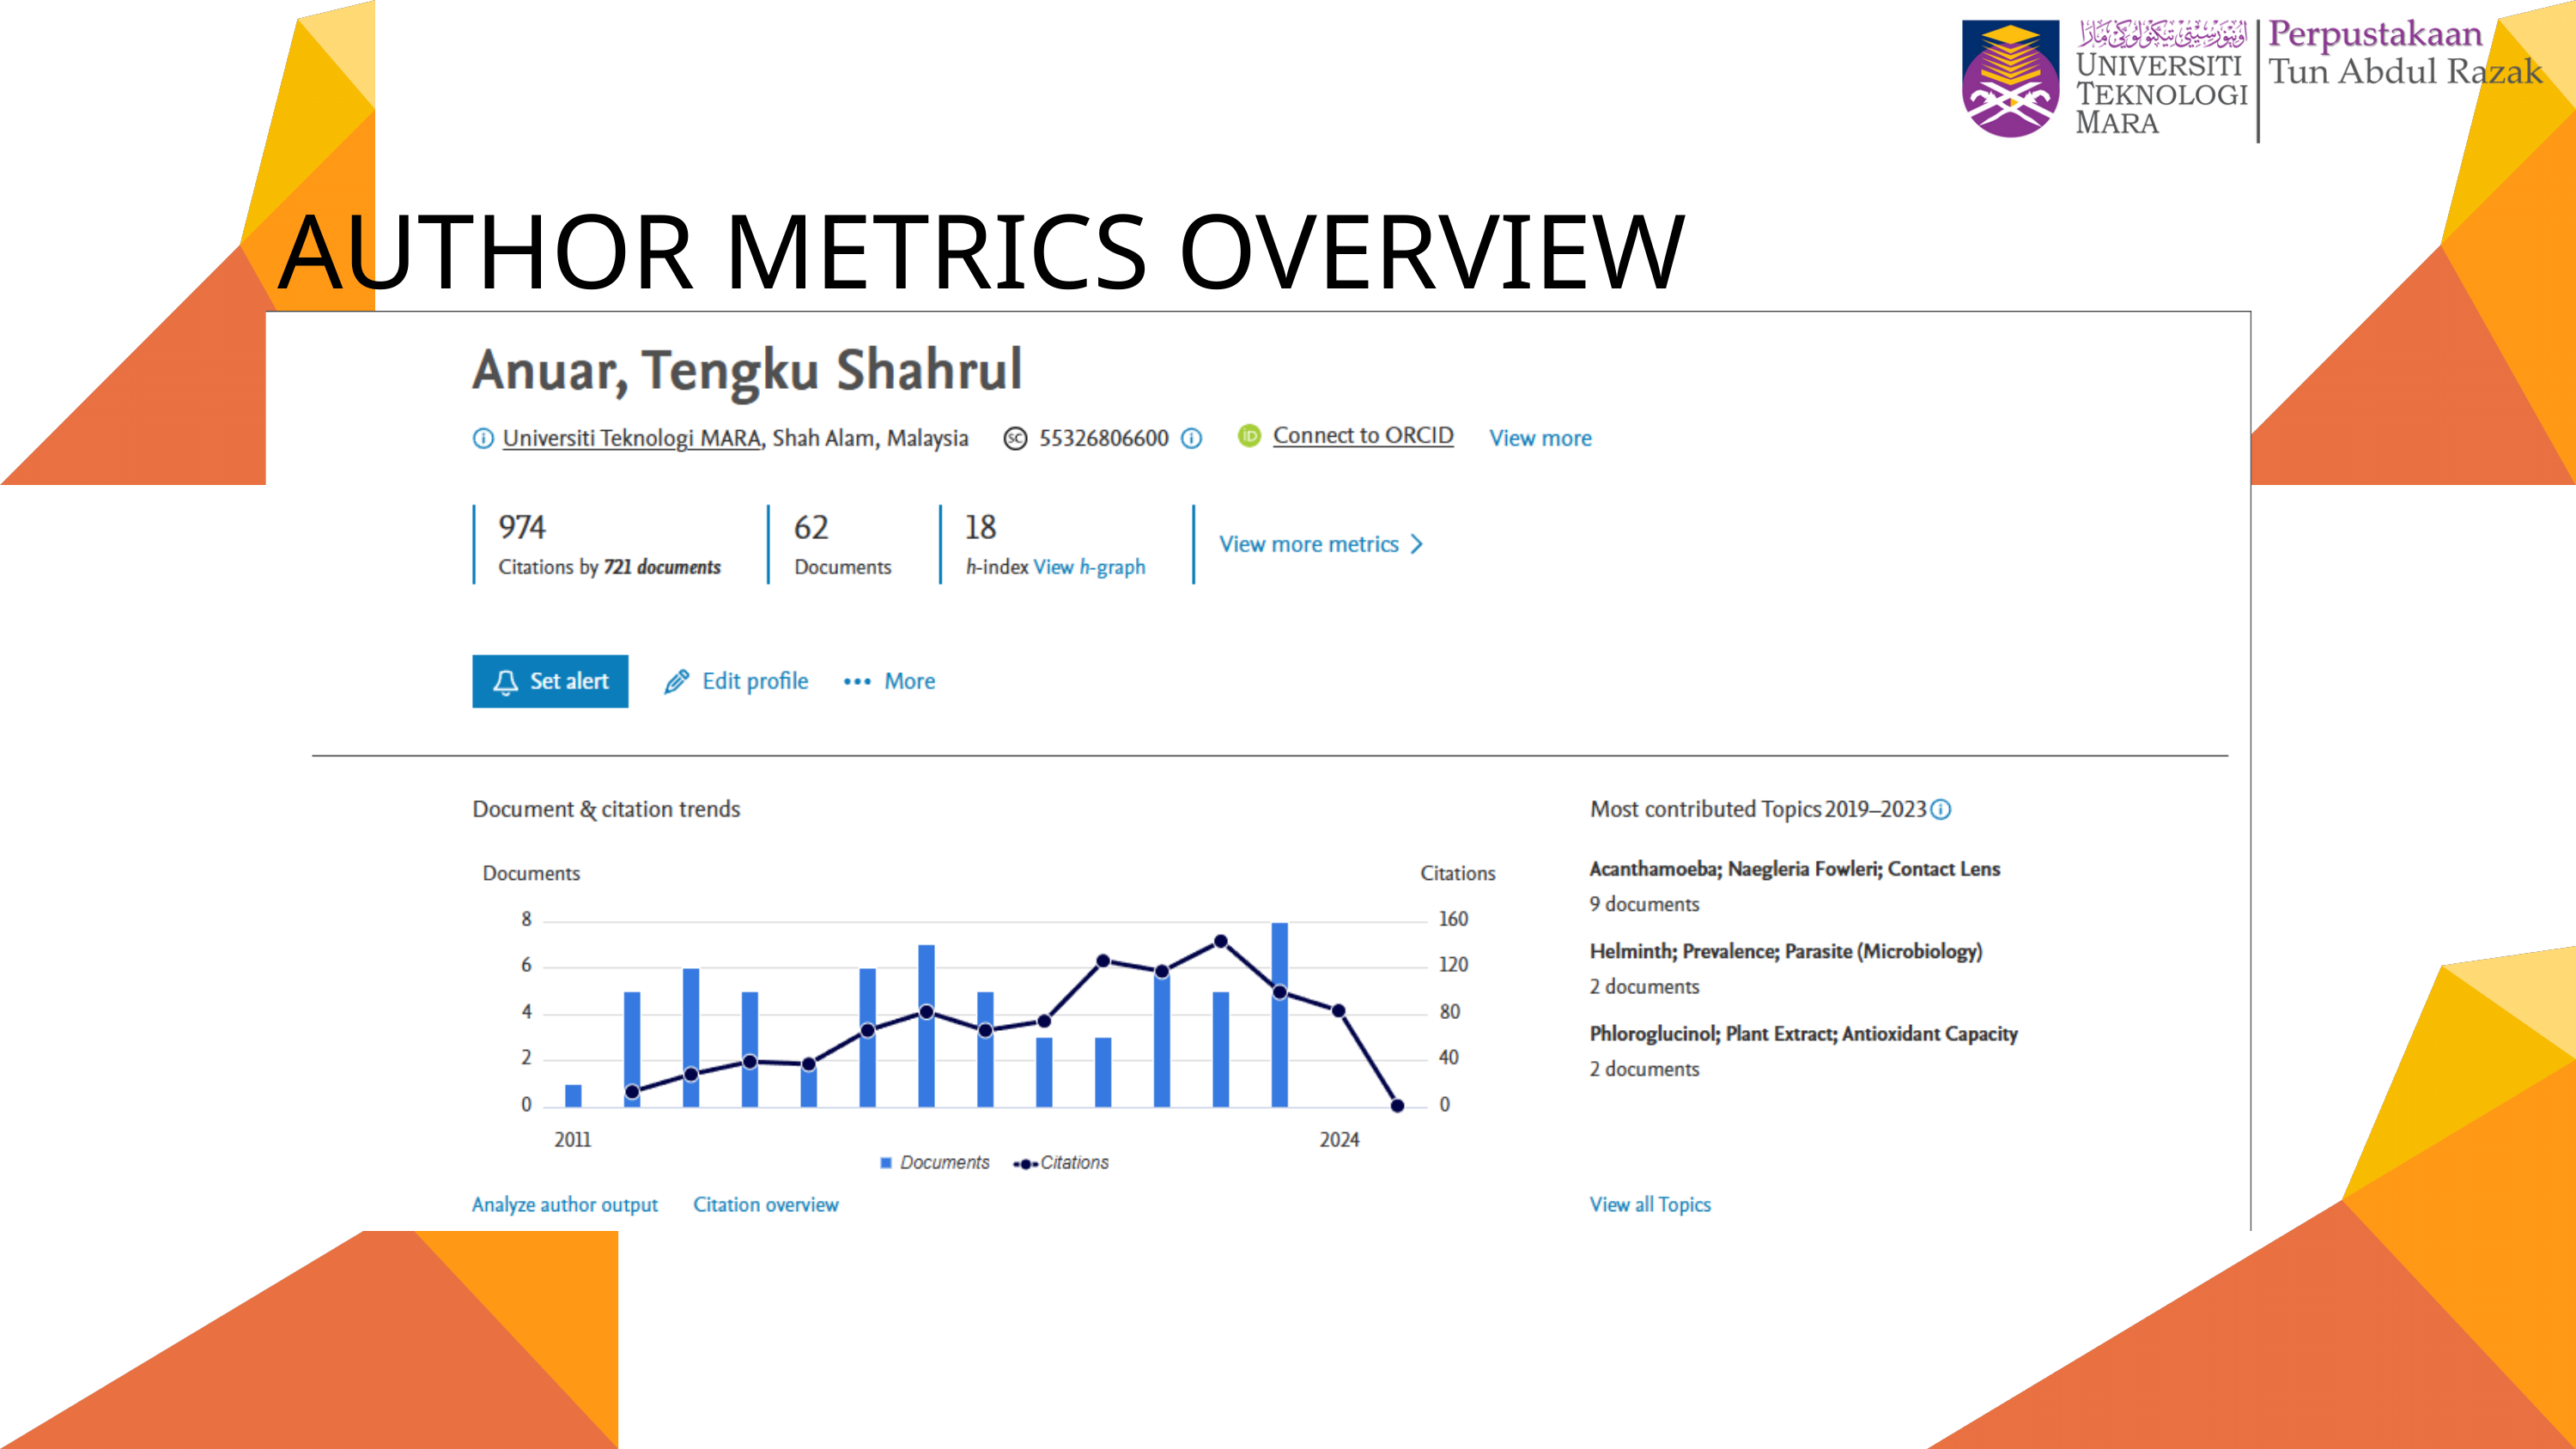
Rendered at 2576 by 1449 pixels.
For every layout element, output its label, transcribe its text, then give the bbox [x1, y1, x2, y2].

text_box [265, 311, 2252, 1231]
text_box [0, 969, 619, 1449]
text_box [1927, 946, 2576, 1449]
text_box [1956, 13, 2547, 145]
text_box [2201, 0, 2576, 485]
text_box [0, 0, 375, 485]
text_box AUTHOR METRICS OVERVIEW [277, 166, 2521, 310]
